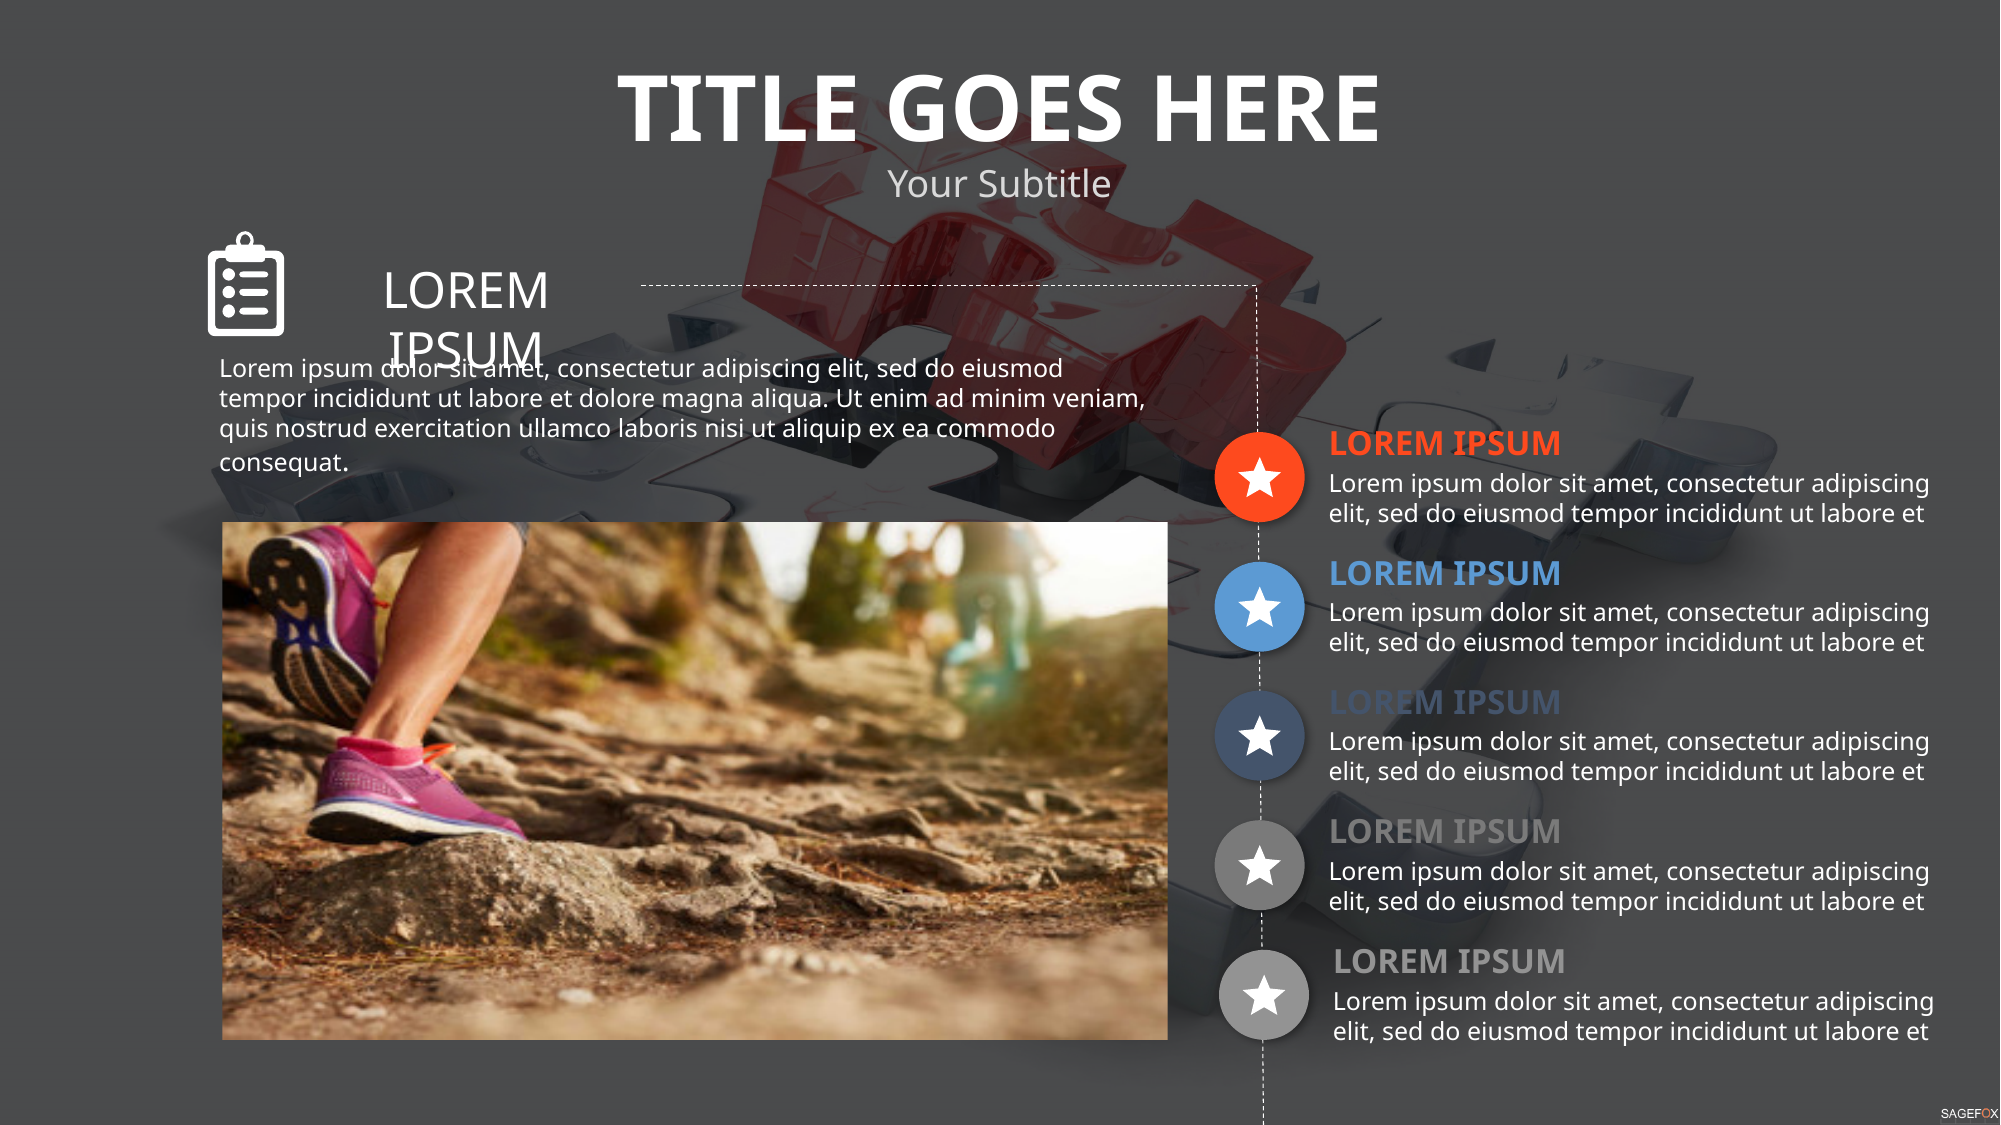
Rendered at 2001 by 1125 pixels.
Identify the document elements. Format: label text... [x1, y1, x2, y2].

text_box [1214, 820, 1305, 911]
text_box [1214, 690, 1305, 781]
text_box Lorem ipsum dolor sit amet, consectetur adipiscing elit, sed do eiusmod tempor incididunt ut labore et dolore magna aliqua. Ut enim ad minim veniam, quis nostrud exercitation ullamco laboris nisi ut aliquip ex ea commodo consequat. [204, 344, 1168, 485]
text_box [1214, 561, 1305, 652]
text_box LOREM IPSUM Lorem ipsum dolor sit amet, consectetur adipiscing elit, sed do eiusmod tempor incididunt ut labore et [1322, 935, 1958, 1050]
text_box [1256, 781, 1264, 820]
text_box [221, 521, 1169, 1041]
text_box LOREM IPSUM Lorem ipsum dolor sit amet, consectetur adipiscing elit, sed do eiusmod tempor incididunt ut labore et [1318, 417, 1953, 533]
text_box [1218, 949, 1309, 1040]
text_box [1256, 1040, 1264, 1125]
text_box LOREM IPSUM [292, 250, 642, 344]
picture [1940, 0, 2001, 1125]
text_box LOREM IPSUM Lorem ipsum dolor sit amet, consectetur adipiscing elit, sed do eiusmod tempor incididunt ut labore et [1318, 675, 1953, 791]
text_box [1256, 523, 1264, 561]
text_box LOREM IPSUM Lorem ipsum dolor sit amet, consectetur adipiscing elit, sed do eiusmod tempor incididunt ut labore et [1318, 805, 1953, 921]
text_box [1256, 652, 1264, 690]
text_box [1214, 432, 1305, 523]
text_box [1256, 287, 1264, 432]
text_box TITLE GOES HERE Your Subtitle [548, 42, 1452, 212]
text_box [207, 231, 285, 337]
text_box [1256, 911, 1264, 949]
text_box LOREM IPSUM Lorem ipsum dolor sit amet, consectetur adipiscing elit, sed do eiusmod tempor incididunt ut labore et [1318, 546, 1953, 662]
